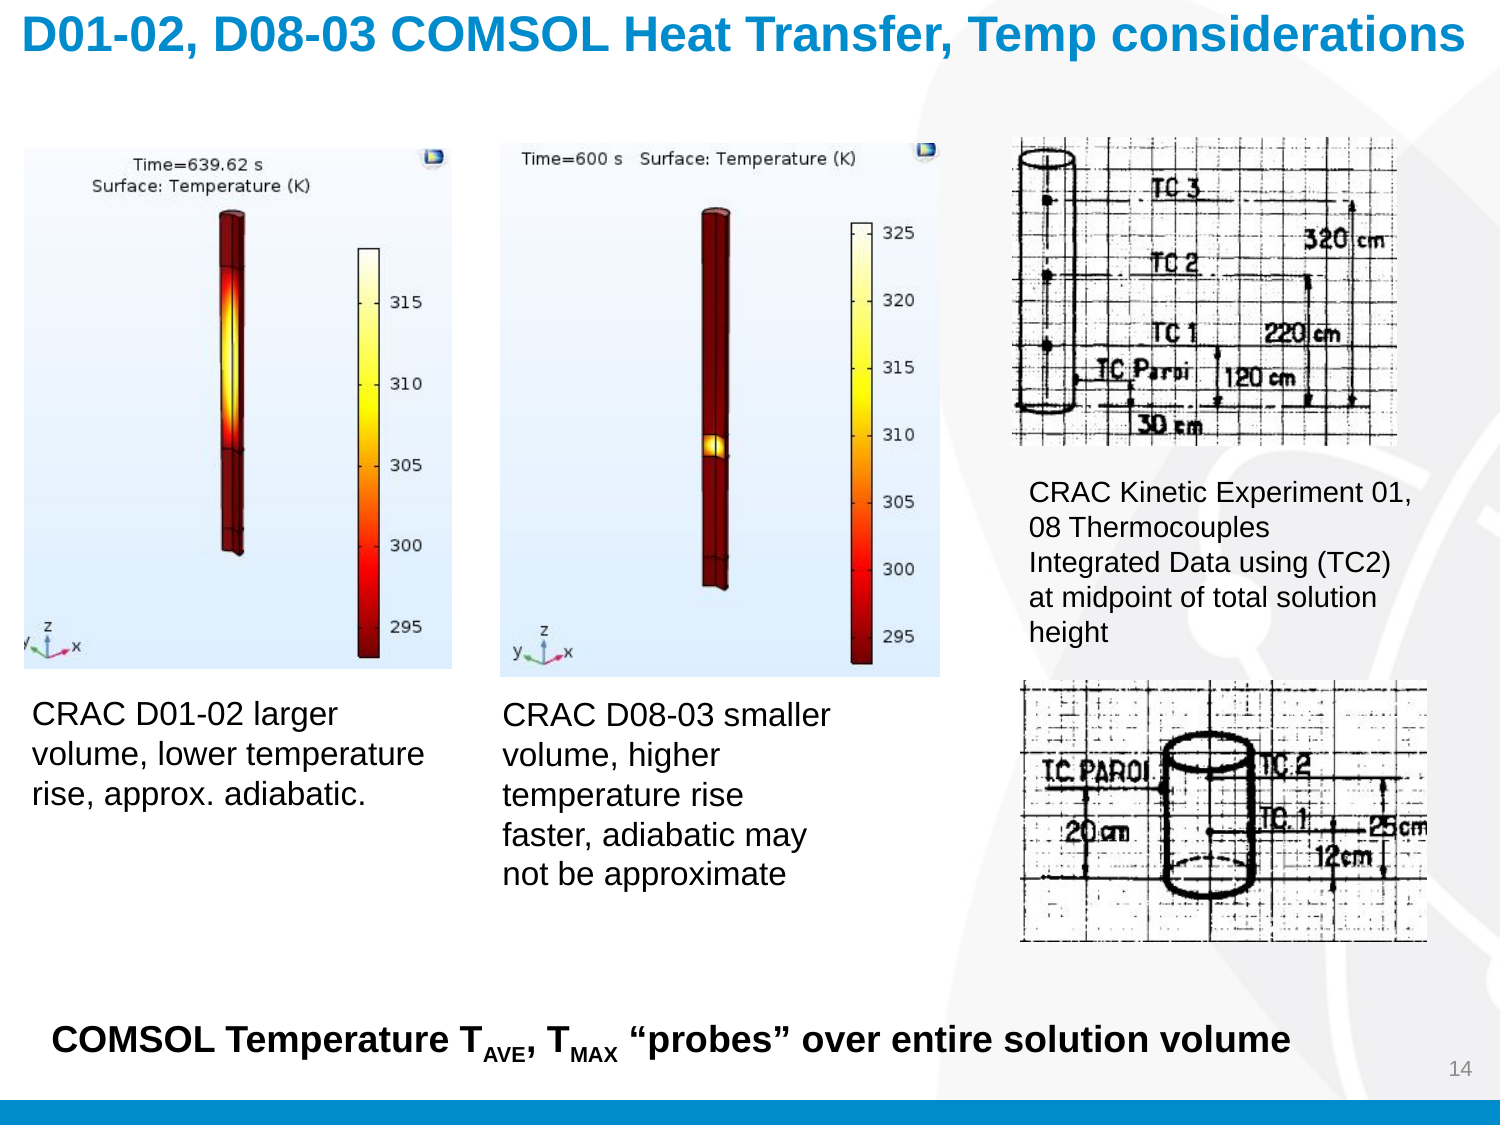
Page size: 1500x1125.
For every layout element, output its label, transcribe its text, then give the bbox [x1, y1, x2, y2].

text_box CRAC D01-02 larger volume, lower temperature rise, approx. adiabatic. [17, 684, 452, 860]
text_box CRAC Kinetic Experiment 01, 08 Thermocouples Integrated Data using (TC2) at midpoint of total solution height [1014, 466, 1438, 656]
title D01-02, D08-03 COMSOL Heat Transfer, Temp considerations [6, 0, 1485, 62]
slide_number 14 [1412, 1037, 1488, 1098]
picture [0, 0, 1500, 1099]
text_box COMSOL Temperature TAVE, TMAX “probes” over entire solution volume [36, 1007, 1318, 1074]
text_box CRAC D08-03 smaller volume, higher temperature rise faster, adiabatic may not be approximate [487, 685, 850, 900]
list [499, 143, 941, 677]
